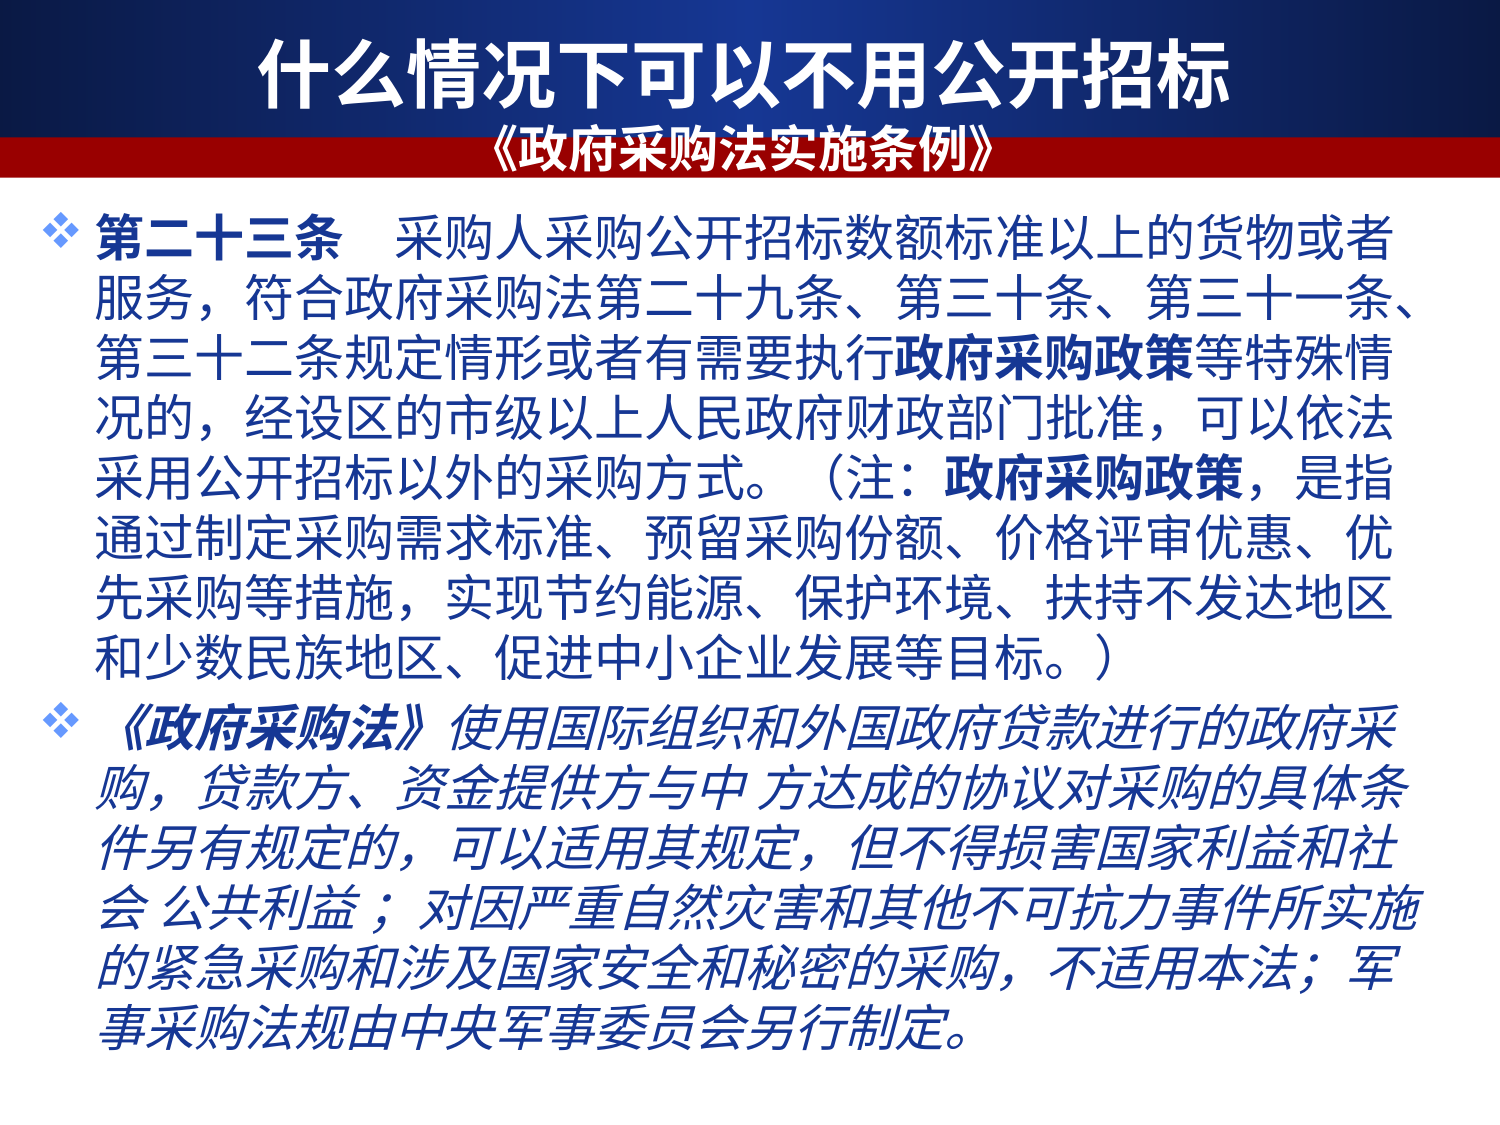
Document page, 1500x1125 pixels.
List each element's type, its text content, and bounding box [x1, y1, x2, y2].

title 什么情况下可以不用公开招标 《政府采购法实施条例》 [49, 56, 1438, 150]
list 第二十三条 采购人采购公开招标数额标准以上的货物或者服务，符合政府采购法第二十九条、第三十条、第三十一条、第三十二条规定情形或者有需要执行政府采购政策等特殊情况的，经设区的市级以上人民政府财政部门批准，可以依法采用公开招标以外的采购方式。（注：政府采购政策，是指通过制定采购需求标准、预留采购份额、价格评审优惠、优先采购等措施，实现节约能源、保护环境、扶持不发达地区和少数民族地区、促进中小企业发展等目标。） 《政府采购法》使用国际组织和外国政府贷款进行的政府采购，贷款方、资金提供方与中 方达成的协议对采购的具体条件另有规定的，可以适用其规定，但不得损害国家利益和社会 公共利益 ；对因严重自然灾害和其他不可抗力事件所实施的紧急采购和涉及国家安全和秘密的采购，不适用本法；军事采购法规由中央军事委员会另行制定。 [23, 198, 1449, 1102]
